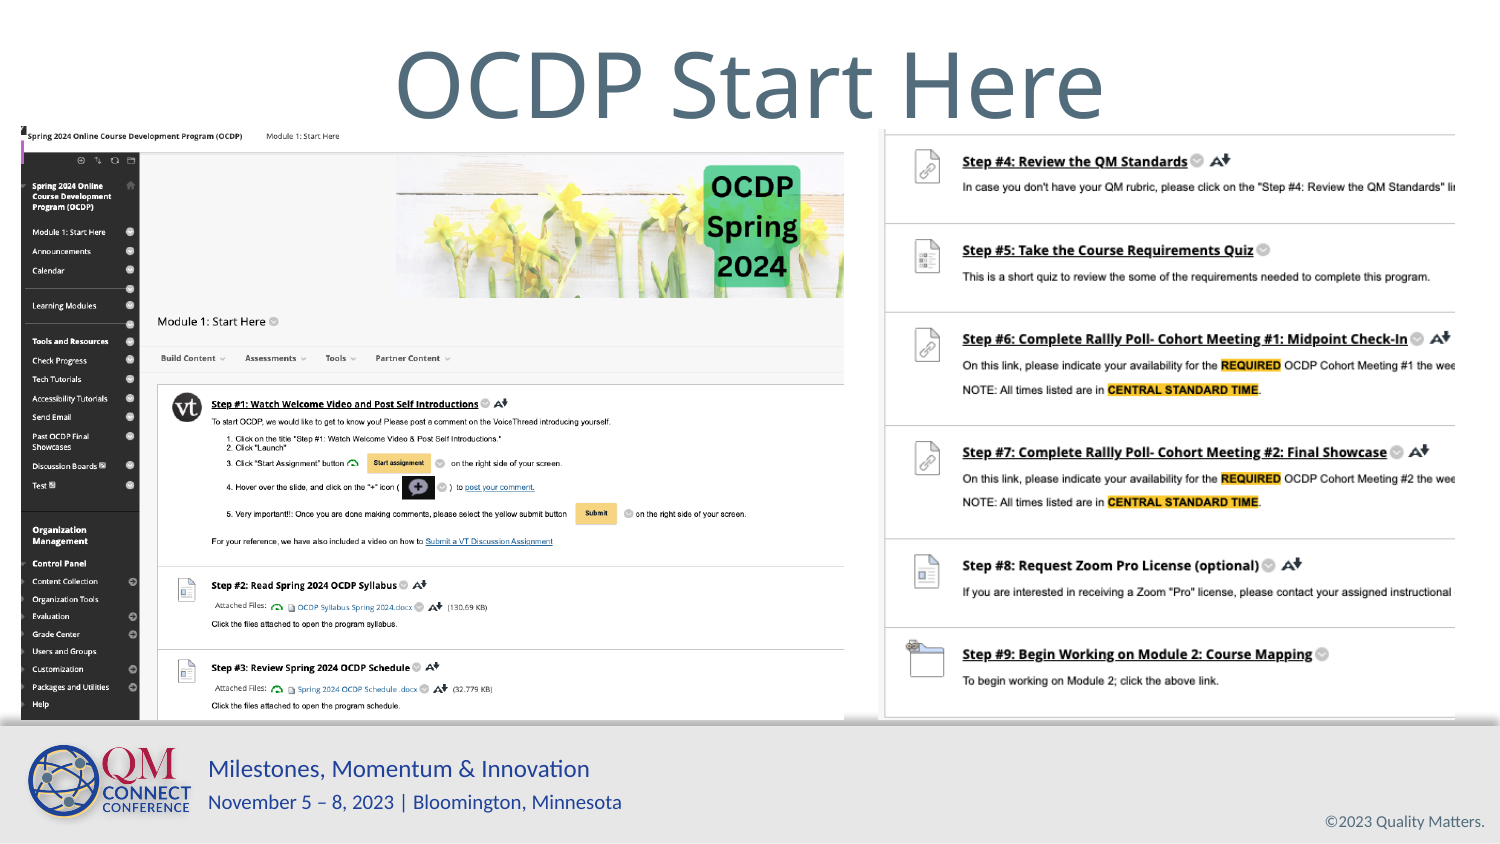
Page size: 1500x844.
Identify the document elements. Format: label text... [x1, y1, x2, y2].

picture [877, 129, 1455, 721]
title OCDP Start Here [75, 11, 1425, 153]
picture [21, 126, 845, 721]
picture [27, 740, 192, 833]
